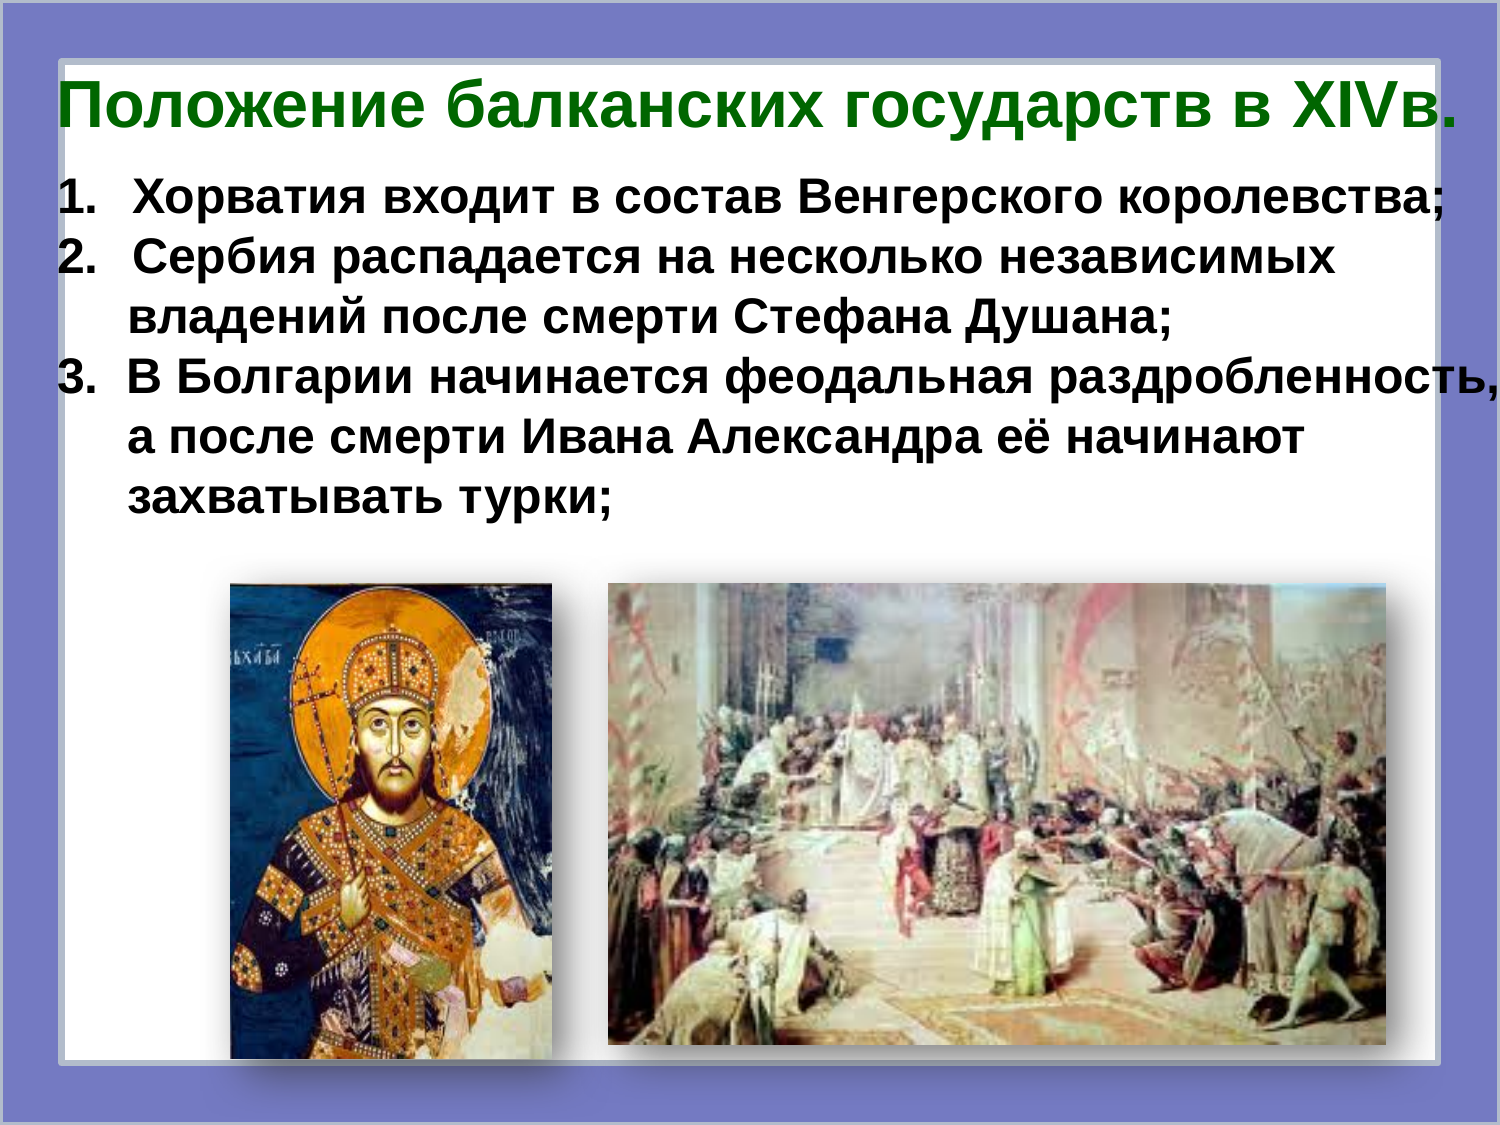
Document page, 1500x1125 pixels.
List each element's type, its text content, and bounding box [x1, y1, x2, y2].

text_box Положение балканских государств в XIVв. [41, 53, 1475, 149]
text_box Хорватия входит в состав Венгерского королевства; Сербия распадается на несколько независимых владений после смерти Стефана Душана; 3. В Болгарии начинается феодальная раздробленность, а после смерти Ивана Александра её начинают захватывать турки; [42, 156, 1500, 532]
picture [230, 583, 552, 1059]
picture [608, 583, 1386, 1045]
